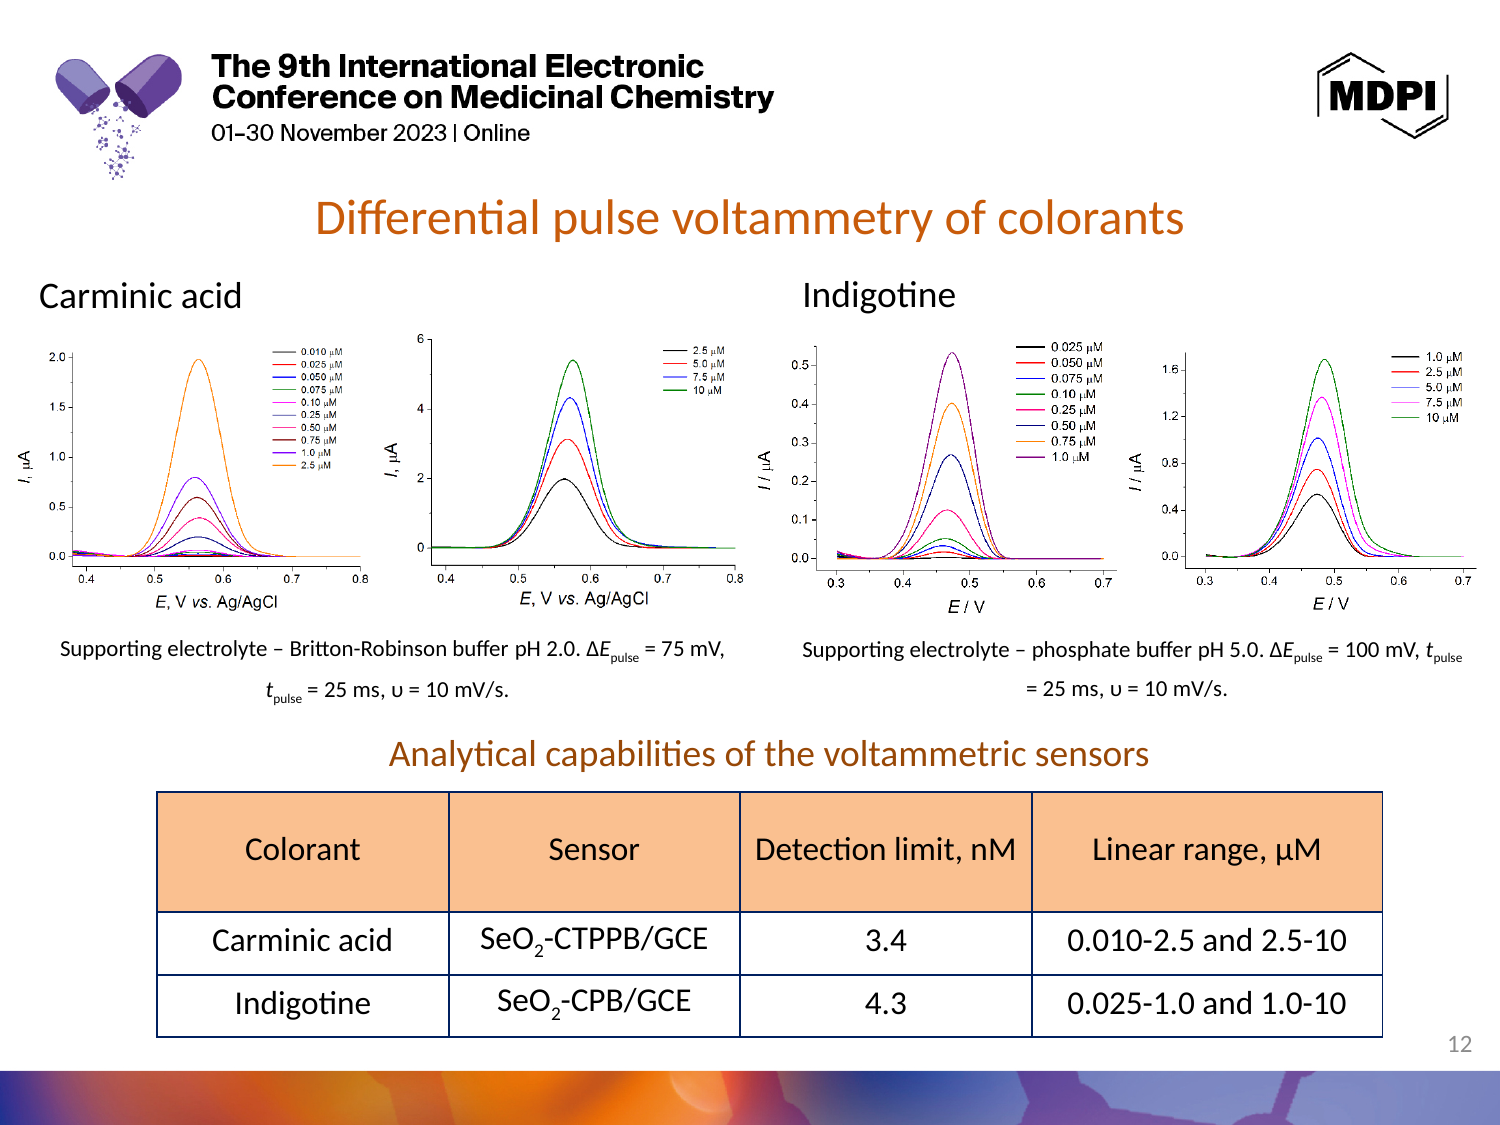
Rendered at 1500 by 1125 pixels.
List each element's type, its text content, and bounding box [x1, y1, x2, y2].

table_cell SeО2-CTPPB/GCE [450, 913, 739, 974]
slide_number 12 [1137, 1012, 1488, 1073]
table_cell 4.3 [741, 976, 1031, 1036]
table_cell SeО2-CPB/GCE [450, 976, 739, 1036]
table_header Linear range, μM [1033, 793, 1382, 911]
table_cell 3.4 [741, 913, 1031, 974]
text_box Supporting electrolyte – Britton-Robinson buffer рН 2.0. ΔEpulse = 75 mV, tpulse = 25 ms, υ = 10 mV/s. [49, 624, 736, 706]
table_cell Carminic acid [158, 913, 448, 974]
table_cell 0.010-2.5 and 2.5-10 [1033, 913, 1382, 974]
table_cell Indigotine [158, 976, 448, 1036]
text_box Differential pulse voltammetry of colorants [106, 176, 1394, 252]
table_header Detection limit, nM [741, 793, 1031, 911]
text_box Supporting electrolyte – phosphate buffer рН 5.0. ΔEpulse = 100 mV, tpulse = 25 ms, υ = 10 mV/s. [801, 624, 1463, 702]
table_header Colorant [158, 793, 448, 911]
picture [0, 0, 1500, 1125]
table_header Sensor [450, 793, 739, 911]
text_box Analytical capabilities of the voltammetric sensors [157, 721, 1383, 782]
text_box Carminic acid [24, 263, 300, 324]
table_cell 0.025-1.0 and 1.0-10 [1033, 976, 1382, 1036]
text_box Indigotine [787, 262, 1025, 323]
